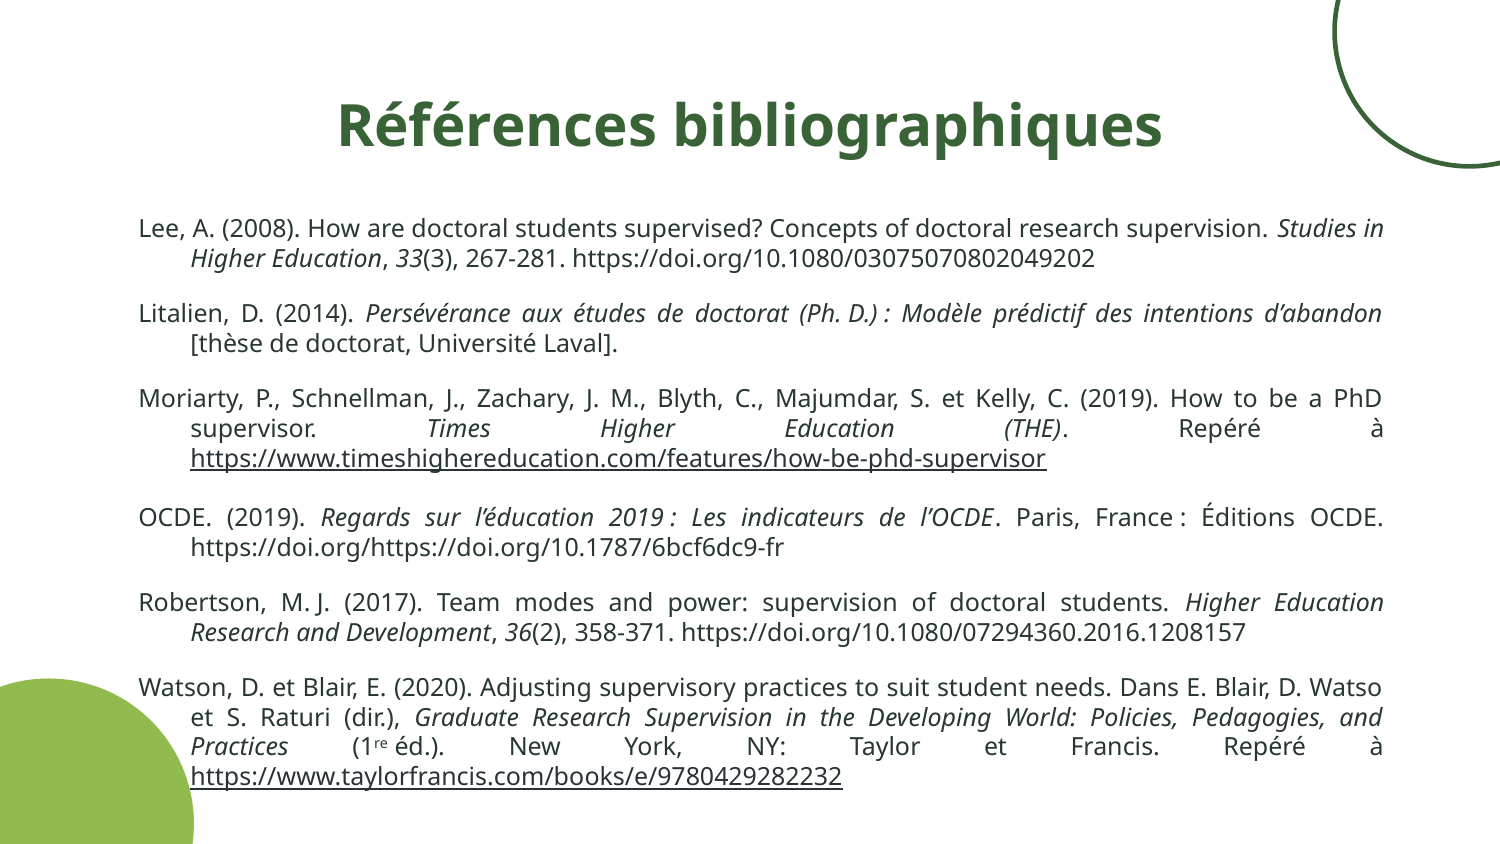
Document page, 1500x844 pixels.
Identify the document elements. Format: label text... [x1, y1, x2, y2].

subtitle Lee, A. (2008). How are doctoral students supervised? Concepts of doctoral research supervision. Studies in Higher Education, 33(3), 267-281. https://doi.org/10.1080/03075070802049202 Litalien, D. (2014). Persévérance aux études de doctorat (Ph. D.) : Modèle prédictif des intentions d’abandon [thèse de doctorat, Université Laval]. Moriarty, P., Schnellman, J., Zachary, J. M., Blyth, C., Majumdar, S. et Kelly, C. (2019). How to be a PhD supervisor. Times Higher Education (THE). Repéré à https://www.timeshighereducation.com/features/how-be-phd-supervisor OCDE. (2019). Regards sur l’éducation 2019 : Les indicateurs de l’OCDE. Paris, France : Éditions OCDE. https://doi.org/https://doi.org/10.1787/6bcf6dc9-fr Robertson, M. J. (2017). Team modes and power: supervision of doctoral students. Higher Education Research and Development, 36(2), 358-371. https://doi.org/10.1080/07294360.2016.1208157 Watson, D. et Blair, E. (2020). Adjusting supervisory practices to suit student needs. Dans E. Blair, D. Watso et S. Raturi (dir.), Graduate Research Supervision in the Developing World: Policies, Pedagogies, and Practices (1re éd.). New York, NY: Taylor et Francis. Repéré à https://www.taylorfrancis.com/books/e/9780429282232 [100, 197, 1400, 765]
title Références bibliographiques [51, 73, 1449, 168]
